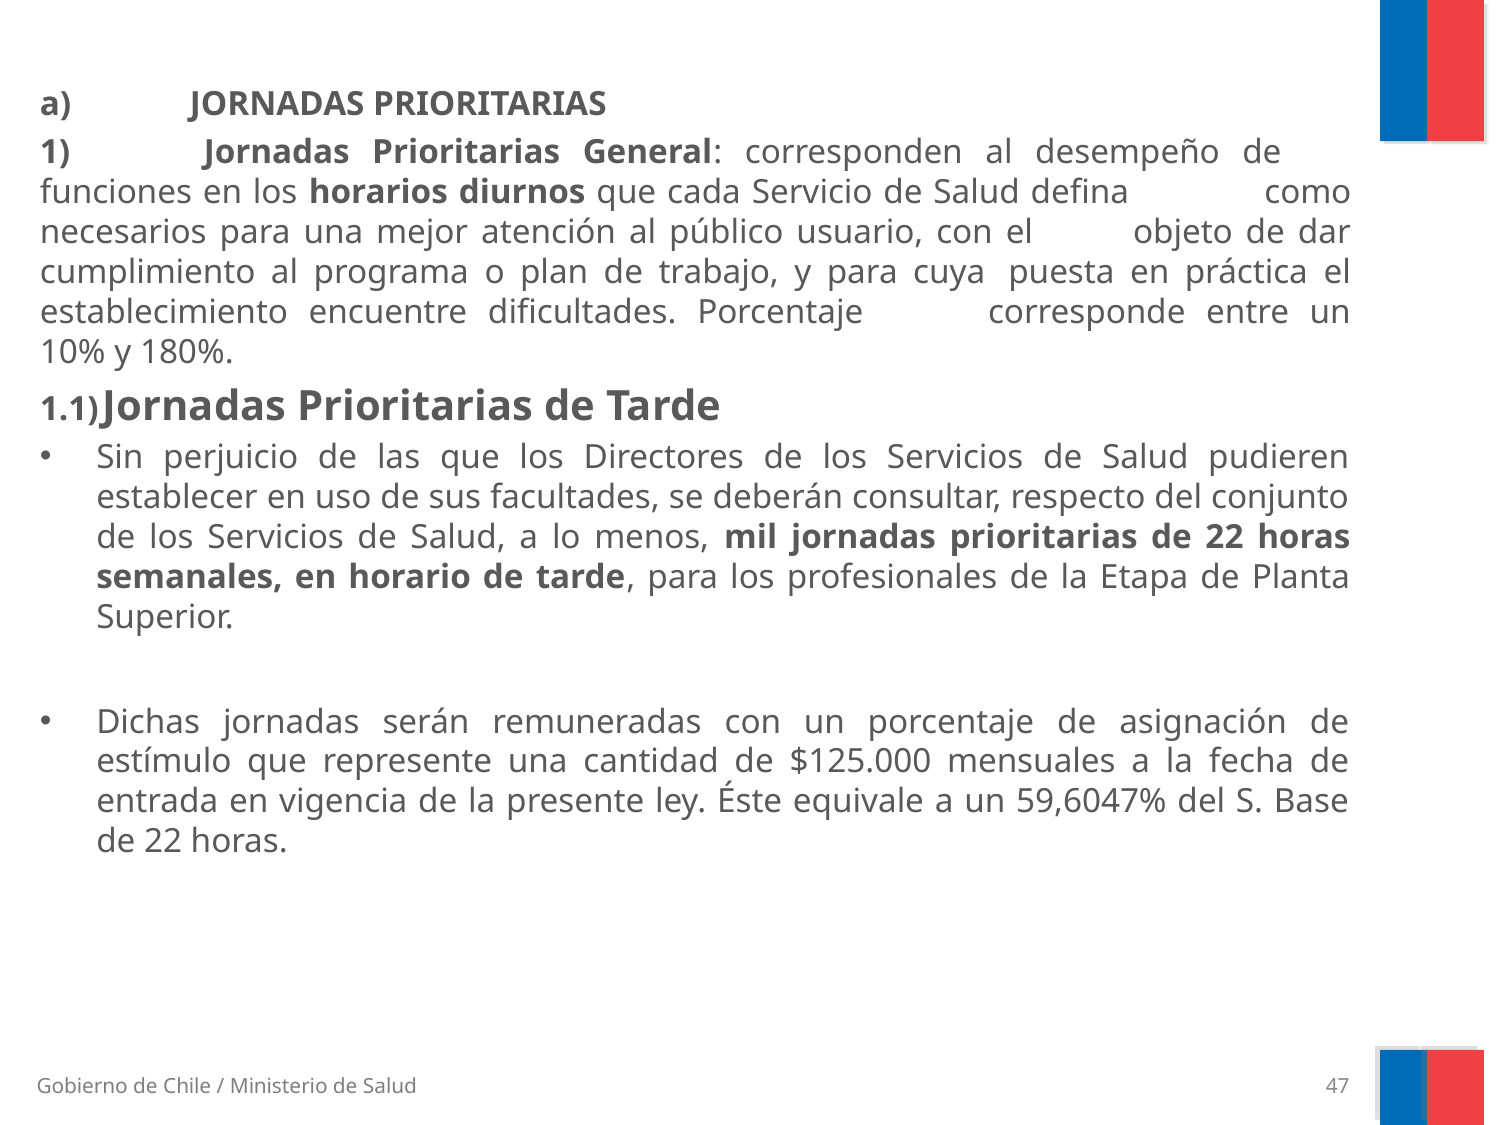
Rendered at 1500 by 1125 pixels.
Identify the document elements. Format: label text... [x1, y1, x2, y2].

slide_number 47 [1014, 1070, 1365, 1103]
list a) JORNADAS PRIORITARIAS 1) Jornadas Prioritarias General: corresponden al desempeño de funciones en los horarios diurnos que cada Servicio de Salud defina como necesarios para una mejor atención al público usuario, con el objeto de dar cumplimiento al programa o plan de trabajo, y para cuya puesta en práctica el establecimiento encuentre dificultades. Porcentaje corresponde entre un 10% y 180%. 1.1) Jornadas Prioritarias de Tarde Sin perjuicio de las que los Directores de los Servicios de Salud pudieren establecer en uso de sus facultades, se deberán consultar, respecto del conjunto de los Servicios de Salud, a lo menos, mil jornadas prioritarias de 22 horas semanales, en horario de tarde, para los profesionales de la Etapa de Planta Superior. Dichas jornadas serán remuneradas con un porcentaje de asignación de estímulo que represente una cantidad de $125.000 mensuales a la fecha de entrada en vigencia de la presente ley. Éste equivale a un 59,6047% del S. Base de 22 horas. [24, 66, 1367, 985]
